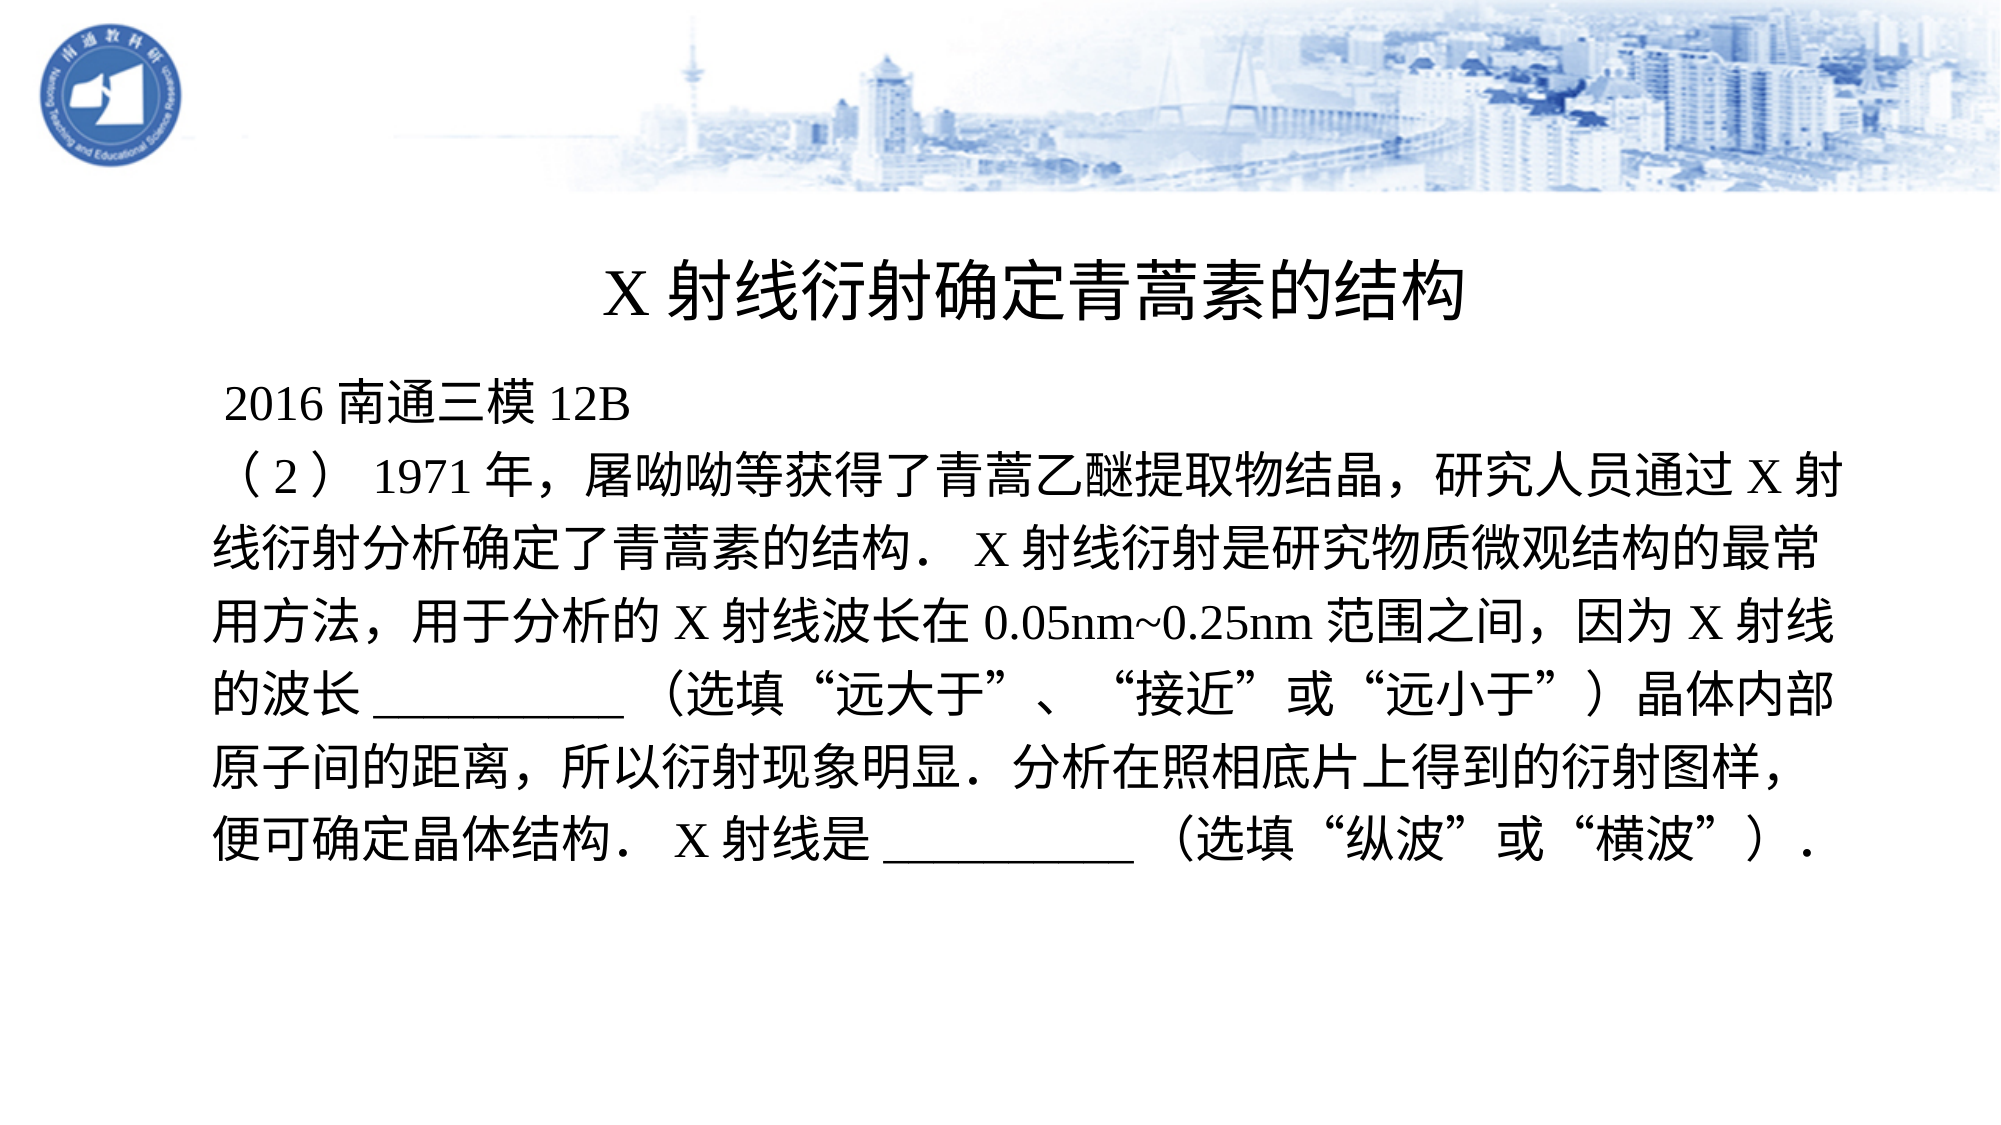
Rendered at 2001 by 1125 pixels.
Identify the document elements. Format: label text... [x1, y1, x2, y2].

text_box 2016南通三模12B （2）1971年，屠呦呦等获得了青蒿乙醚提取物结晶，研究人员通过X射线衍射分析确定了青蒿素的结构．X射线衍射是研究物质微观结构的最常用方法，用于分析的X射线波长在0.05nm~0.25nm范围之间，因为X射线的波长__________（选填“远大于”、“接近”或“远小于”）晶体内部原子间的距离，所以衍射现象明显．分析在照相底片上得到的衍射图样，便可确定晶体结构．X射线是__________（选填“纵波”或“横波”）． [196, 350, 1863, 876]
picture [0, 0, 2000, 195]
text_box X射线衍射确定青蒿素的结构 [587, 241, 1488, 337]
